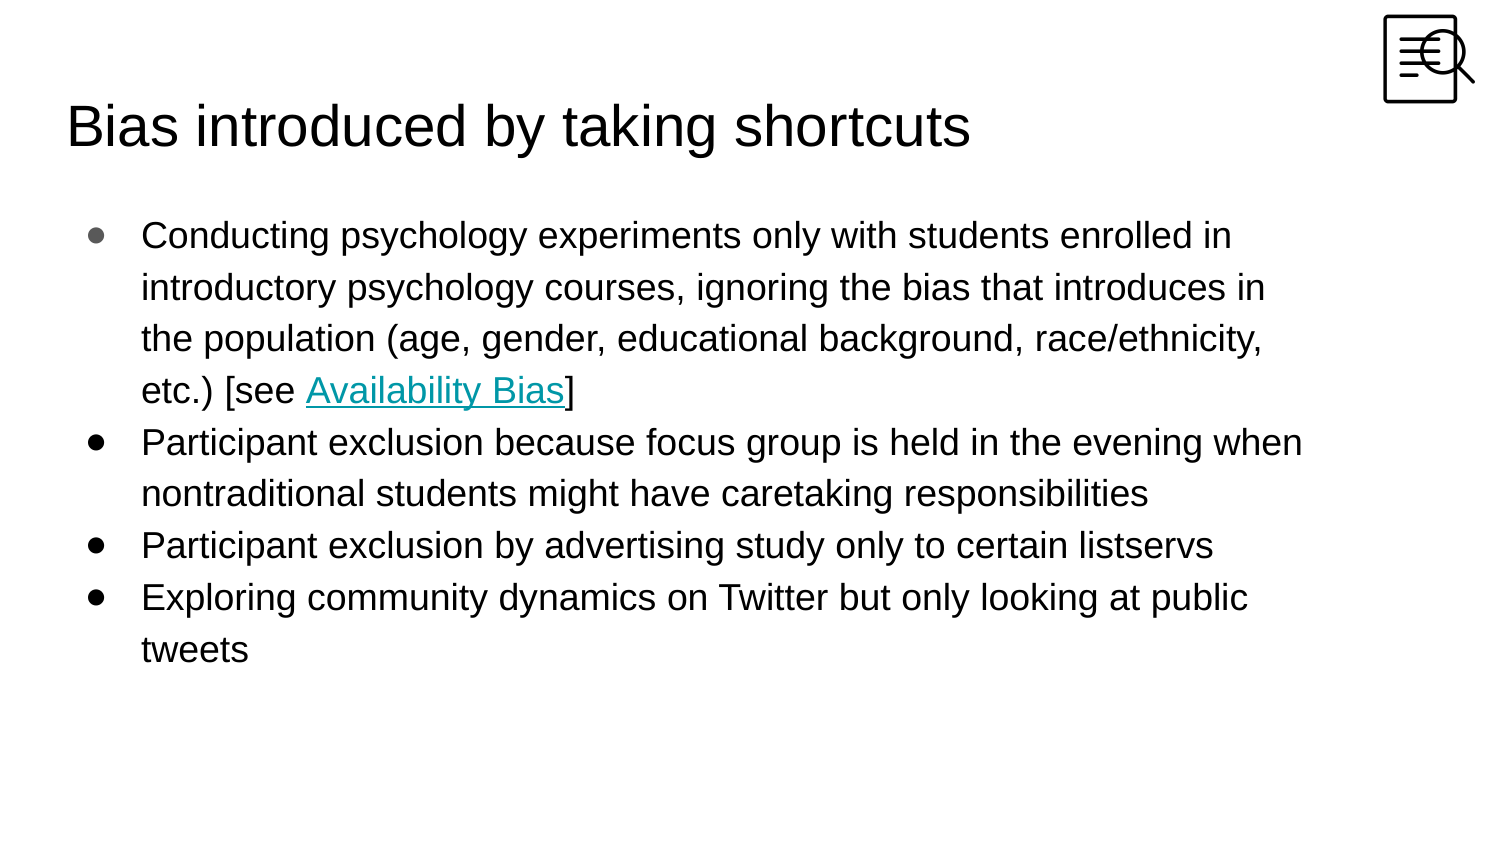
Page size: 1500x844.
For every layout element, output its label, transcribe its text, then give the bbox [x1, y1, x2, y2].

list Conducting psychology experiments only with students enrolled in introductory psychology courses, ignoring the bias that introduces in the population (age, gender, educational background, race/ethnicity, etc.) [see Availability Bias] Participant exclusion because focus group is held in the evening when nontraditional students might have caretaking responsibilities Participant exclusion by advertising study only to certain listservs Exploring community dynamics on Twitter but only looking at public tweets [51, 189, 1341, 750]
picture [1358, 0, 1498, 117]
title Bias introduced by taking shortcuts [51, 72, 1449, 167]
